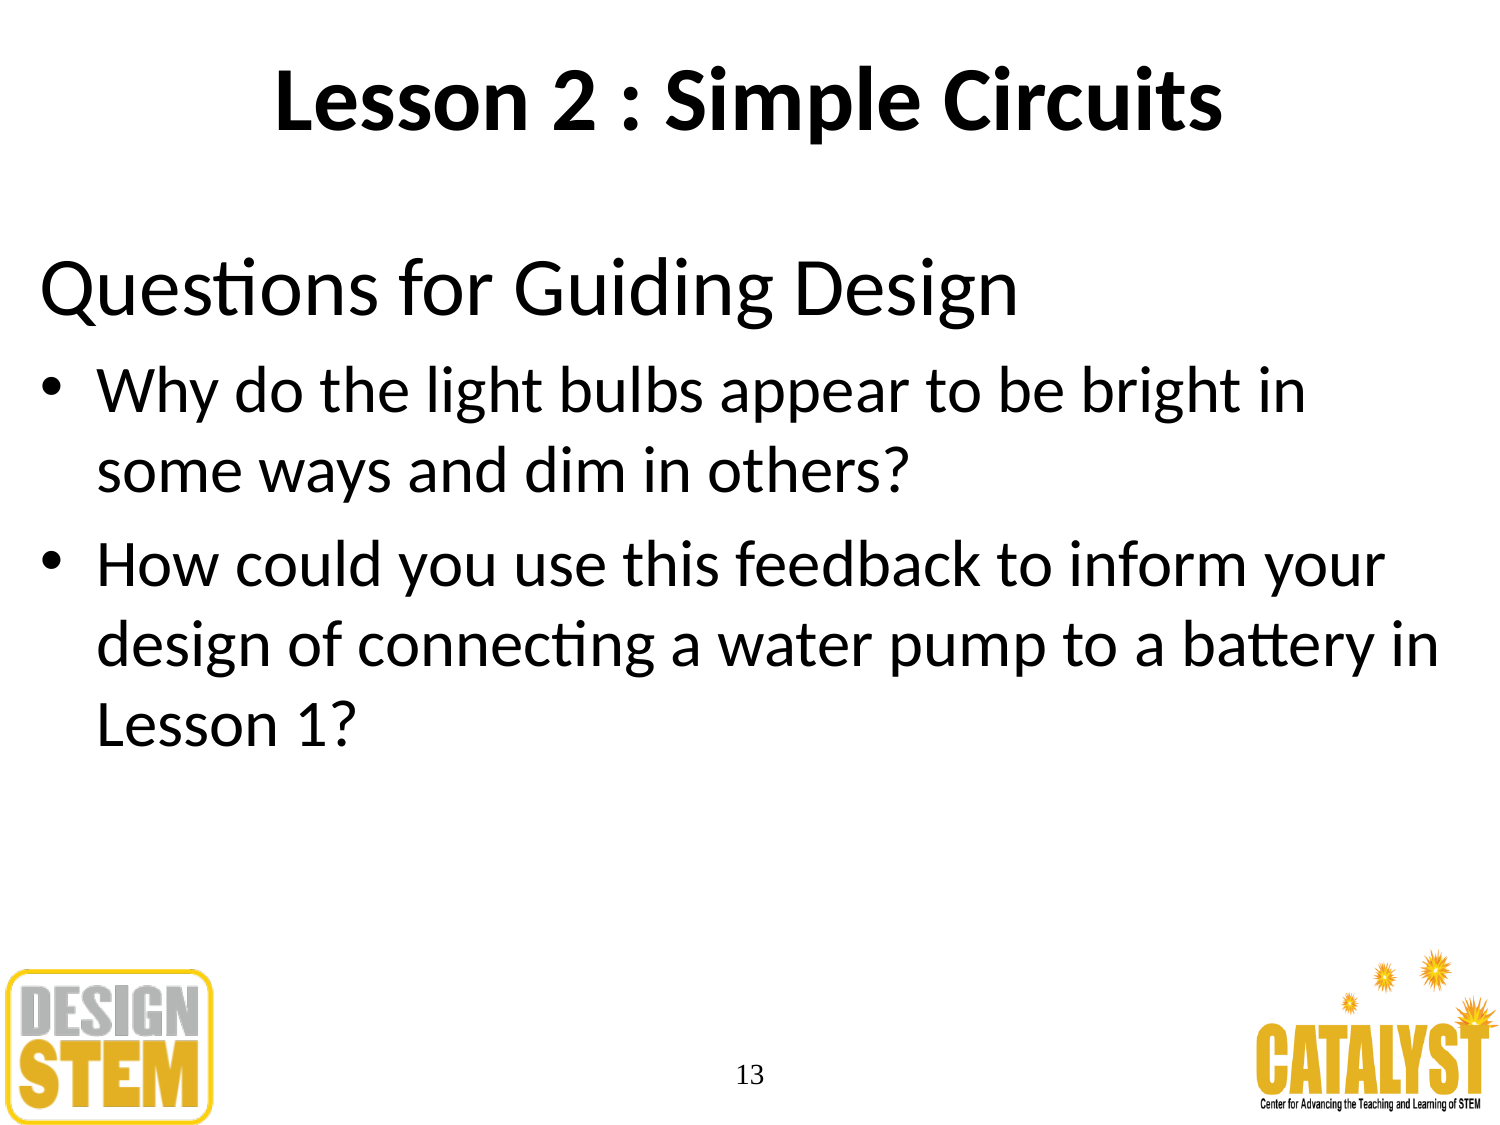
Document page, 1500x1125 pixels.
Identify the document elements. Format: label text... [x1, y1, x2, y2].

title Lesson 2 : Simple Circuits [75, 0, 1425, 188]
footer 13 [512, 1042, 988, 1103]
list Questions for Guiding Design Why do the light bulbs appear to be bright in some ways and dim in others? How could you use this feedback to inform your design of connecting a water pump to a battery in Lesson 1? [24, 224, 1475, 968]
